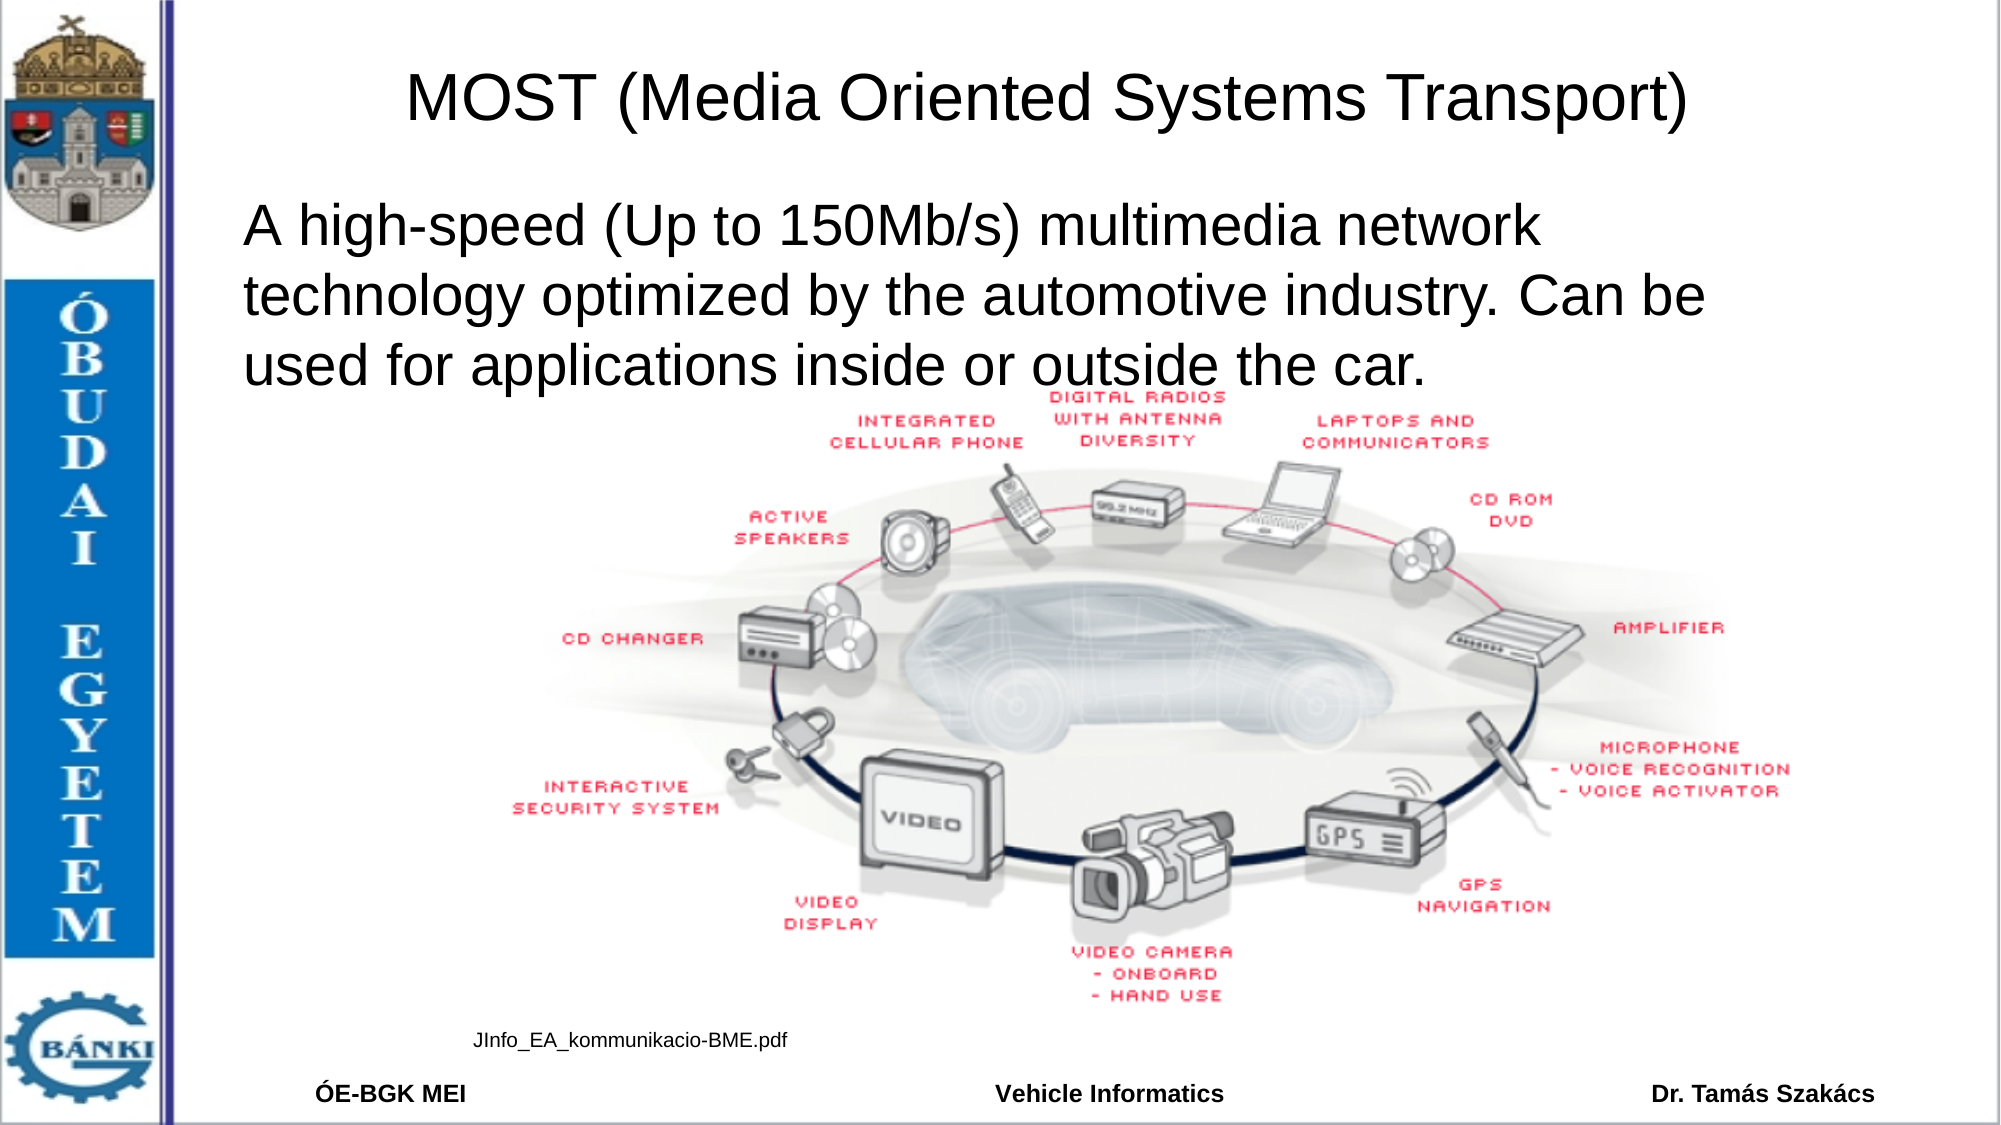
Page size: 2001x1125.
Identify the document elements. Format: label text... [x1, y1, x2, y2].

picture [0, 0, 2001, 1125]
text_box A high-speed (Up to 150Mb/s) multimedia network technology optimized by the automotive industry. Can be used for applications inside or outside the car. [228, 179, 1850, 405]
title MOST (Media Oriented Systems Transport) [228, 37, 1869, 150]
text_box JInfo_EA_kommunikacio-BME.pdf [458, 1019, 803, 1059]
